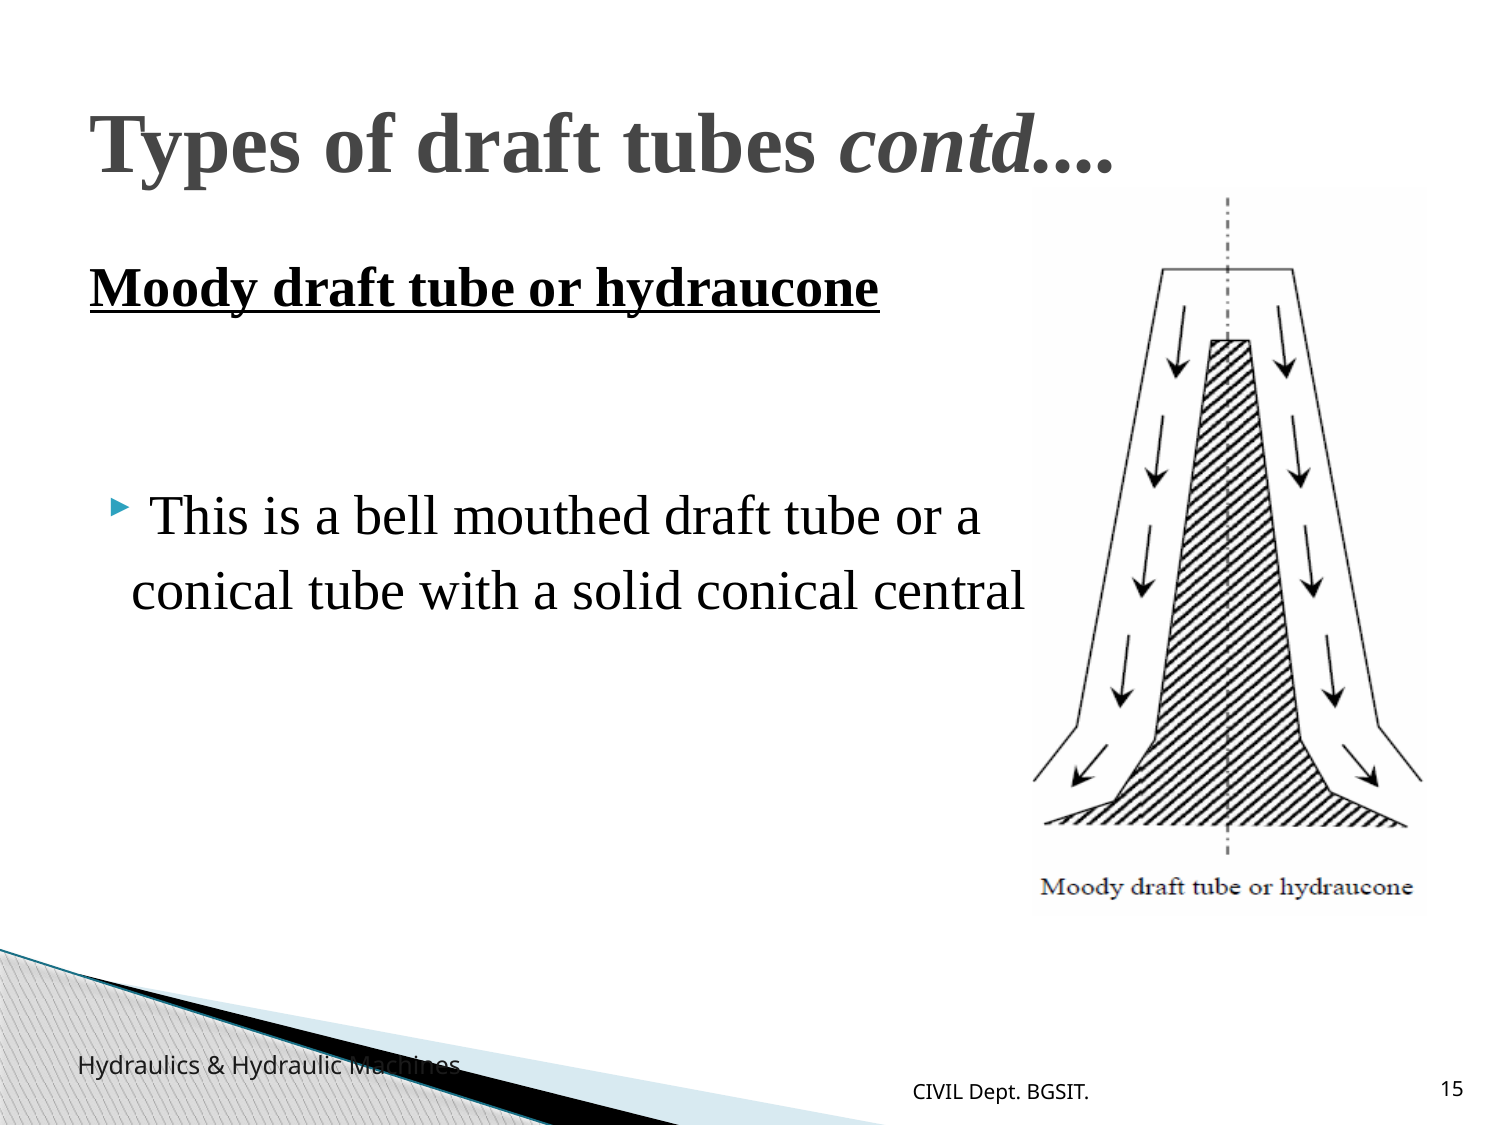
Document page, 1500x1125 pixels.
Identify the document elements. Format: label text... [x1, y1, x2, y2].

footer CIVIL Dept. BGSIT. [718, 1051, 1105, 1112]
title Types of draft tubes contd.... [75, 45, 1425, 233]
picture [1032, 187, 1427, 916]
slide_number 15 [1418, 1051, 1479, 1112]
list Moody draft tube or hydraucone This is a bell mouthed draft tube or a conical tube with a solid conical central core [75, 243, 1425, 986]
